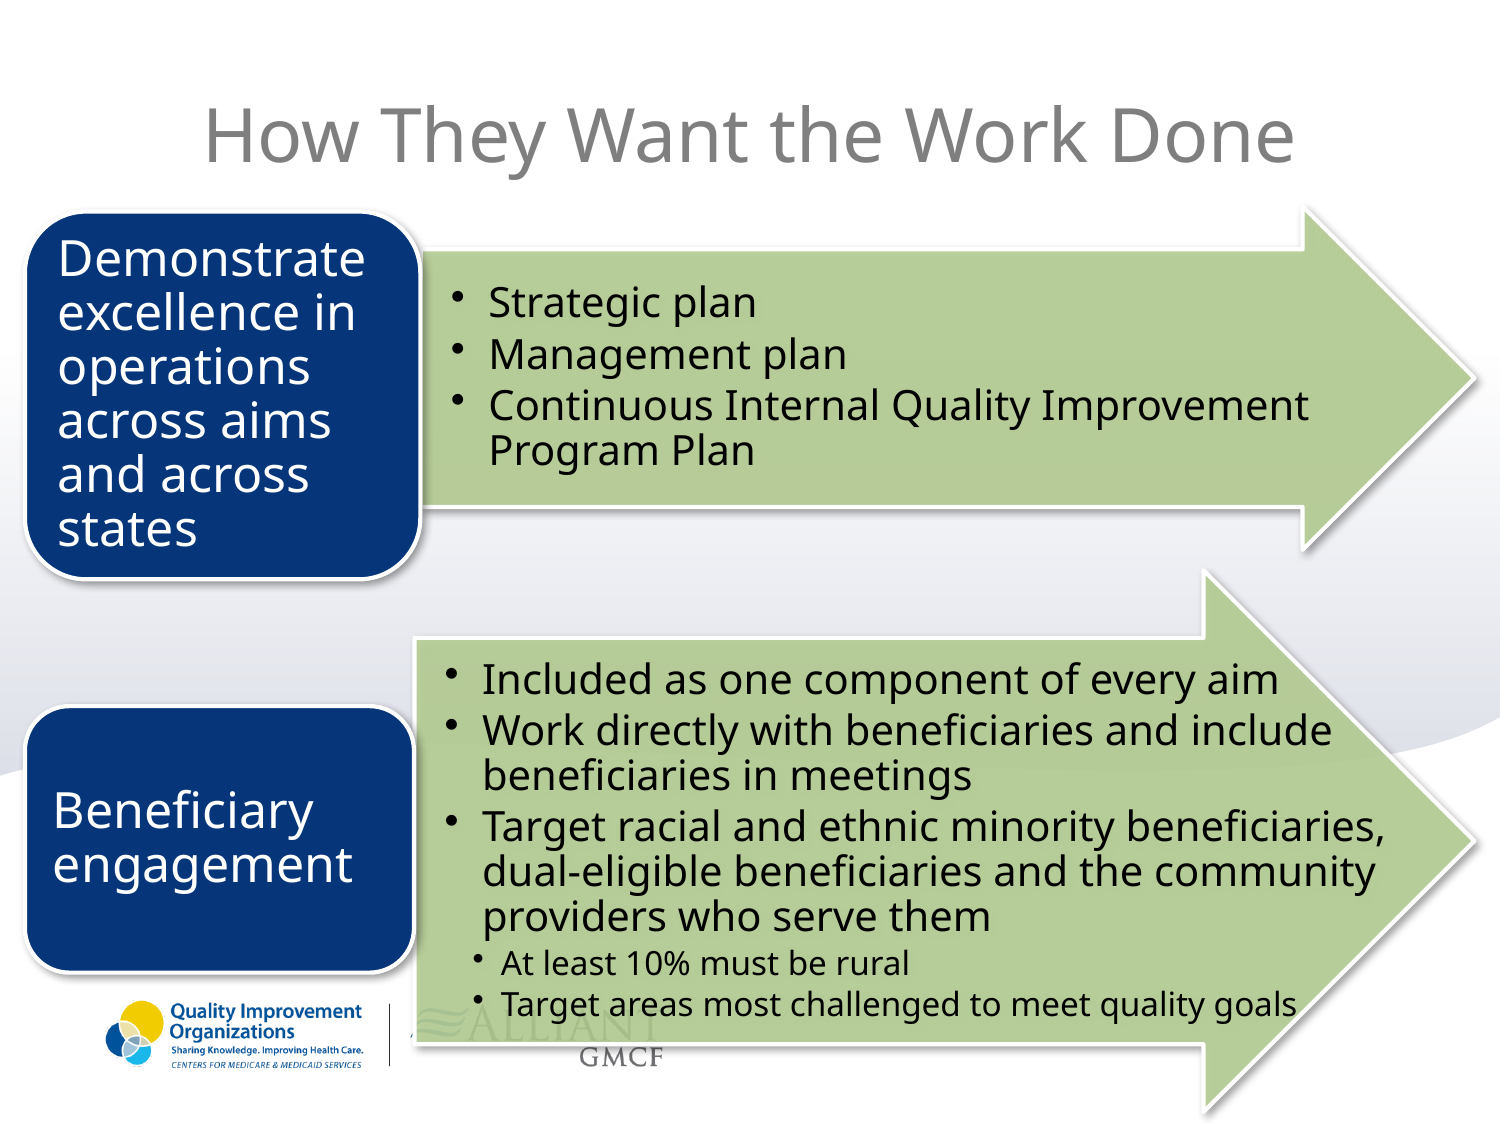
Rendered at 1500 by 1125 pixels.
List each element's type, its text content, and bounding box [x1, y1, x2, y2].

text_box Beneficiary engagement [22, 704, 417, 975]
picture [104, 999, 663, 1068]
title How They Want the Work Done [75, 80, 1425, 268]
text_box Demonstrate excellence in operations across aims and across states [22, 209, 423, 582]
text_box Included as one component of every aim Work directly with beneficiaries and include beneficiaries in meetings Target racial and ethnic minority beneficiaries, dual-eligible beneficiaries and the community providers who serve them At least 10% must be rural Target areas most challenged to meet quality goals [412, 568, 1477, 1114]
text_box Strategic plan Management plan Continuous Internal Quality Improvement Program Plan [425, 204, 1477, 552]
